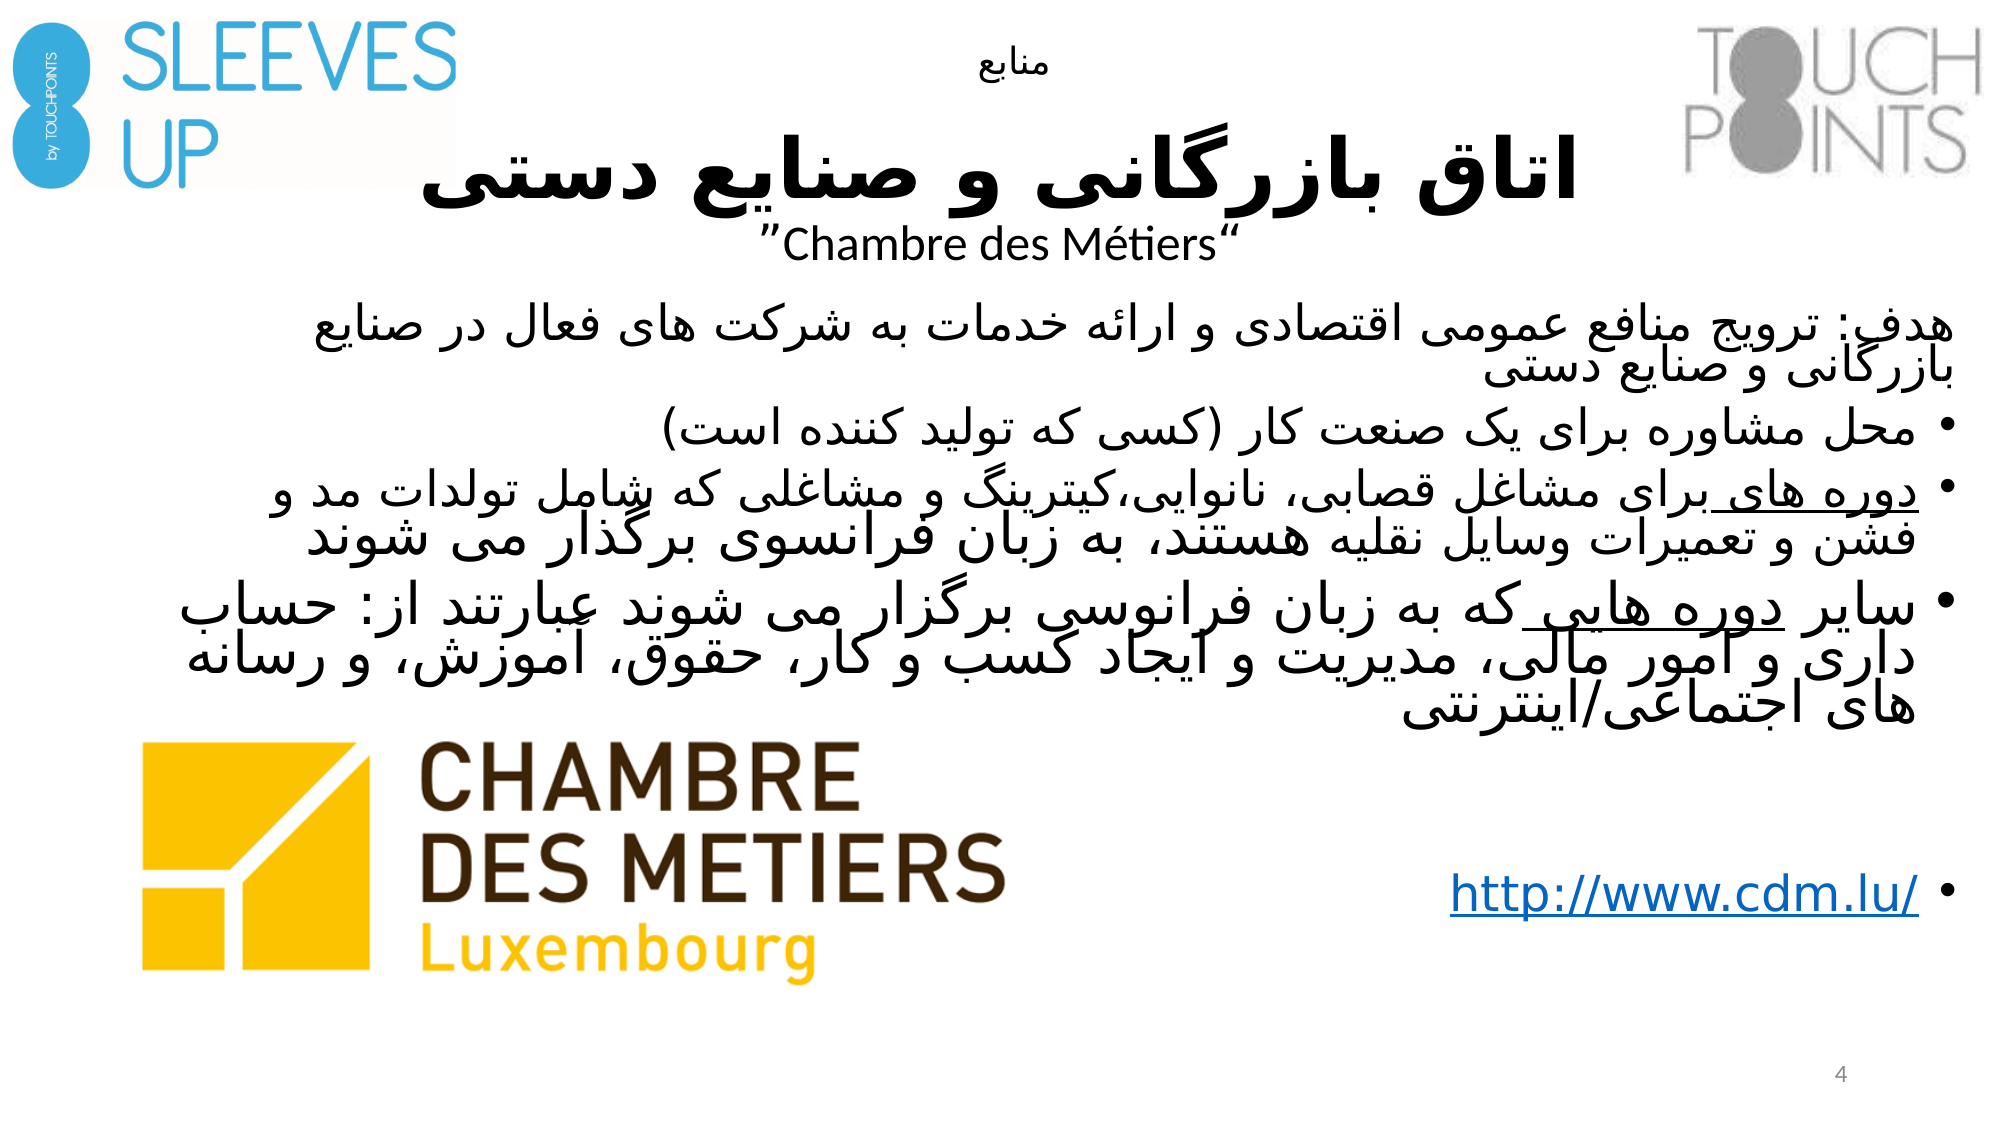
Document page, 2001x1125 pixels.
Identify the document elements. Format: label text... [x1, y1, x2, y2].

list هدف: ترویج منافع عمومی اقتصادی و ارائه خدمات به شرکت های فعال در صنایع بازرگانی و صنایع دستی محل مشاوره برای یک صنعت کار (کسی که تولید کننده است) دوره های برای مشاغل قصابی، نانوایی،کیترینگ و مشاغلی که شامل تولدات مد و فشن و تعمیرات وسایل نقلیه هستند، به زبان فرانسوی برگذار می شوند سایر دوره هایی که به زبان فرانوسی برگزار می شوند عبارتند از: حساب داری و امور مالی، مدیریت و ایجاد کسب و کار، حقوق، آموزش، و رسانه های اجتماعی/اینترنتی http://www.cdm.lu/ [137, 299, 1972, 1014]
picture [137, 705, 1016, 1014]
picture [11, 18, 456, 190]
slide_number 4 [1412, 1042, 1863, 1103]
title اتاق بازرگانی و صنایع دستی “Chambre des Métiers” [137, 90, 1863, 299]
picture [1682, 25, 1984, 178]
text_box منابع [870, 29, 1159, 91]
